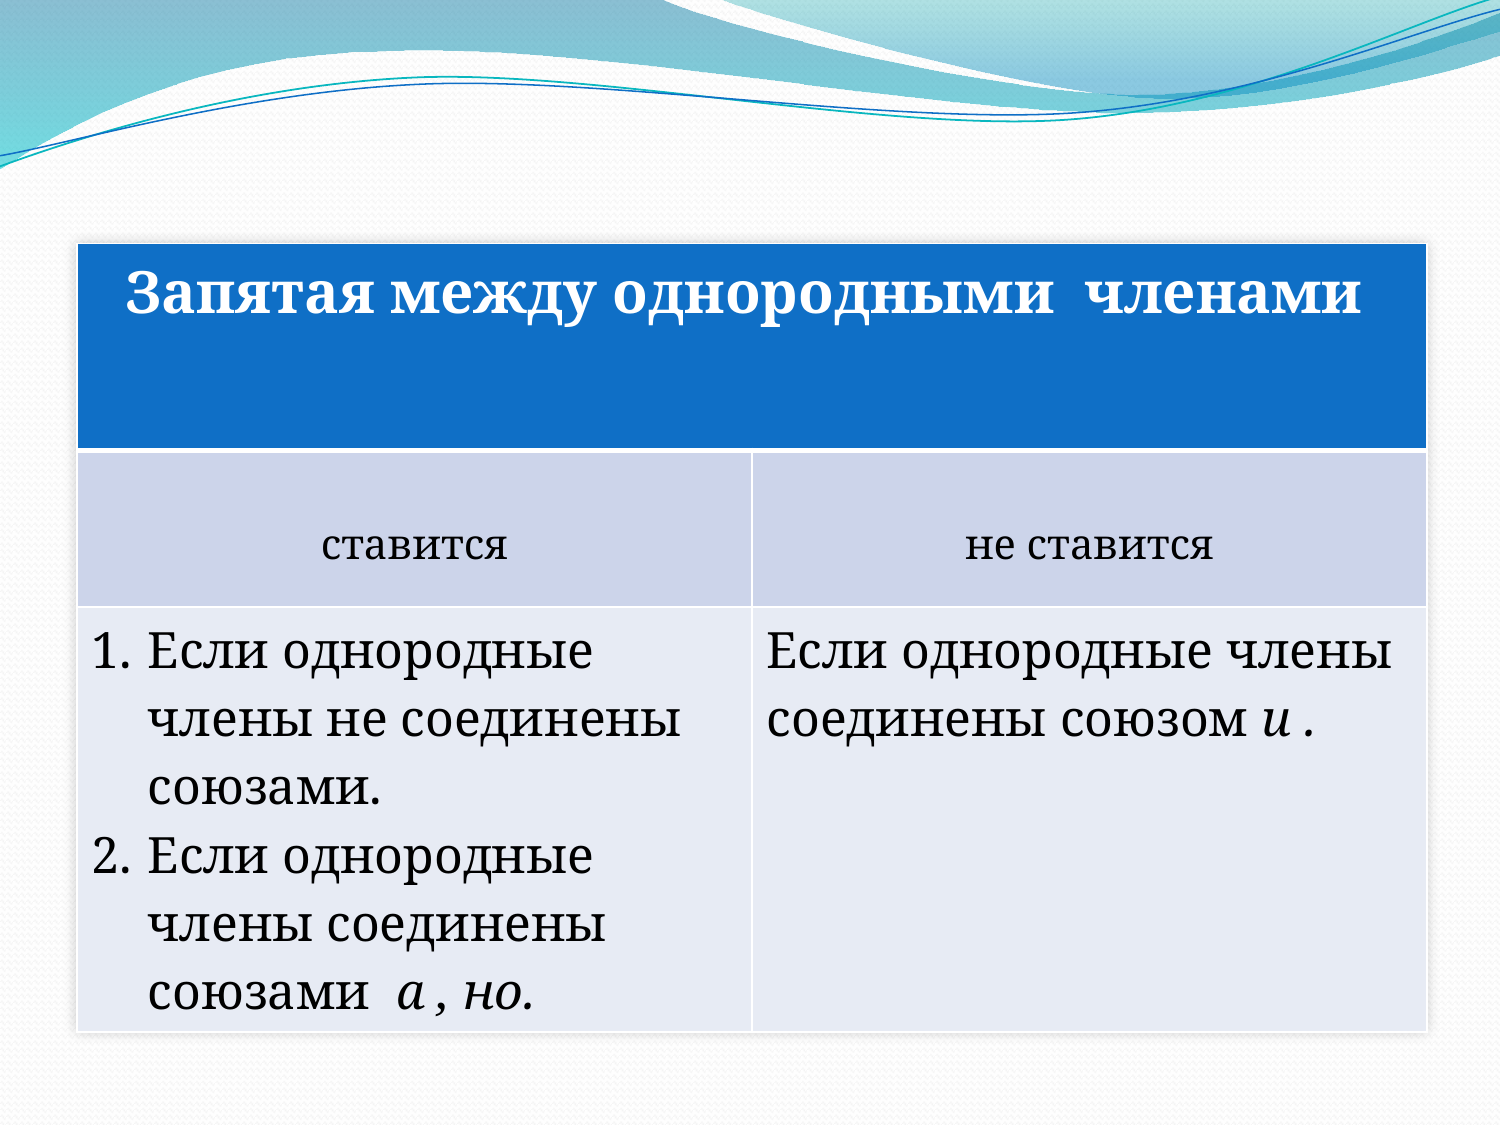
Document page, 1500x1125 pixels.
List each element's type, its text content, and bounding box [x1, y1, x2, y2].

table_cell Если однородные члены соединены союзом и . [753, 608, 1426, 1031]
table_cell Если однородные члены не соединены союзами. Если однородные члены соединены союзами а , но. [78, 608, 751, 1031]
table_cell не ставится [753, 453, 1426, 606]
table_cell ставится [78, 453, 751, 606]
table_header Запятая между однородными членами [78, 244, 1426, 448]
